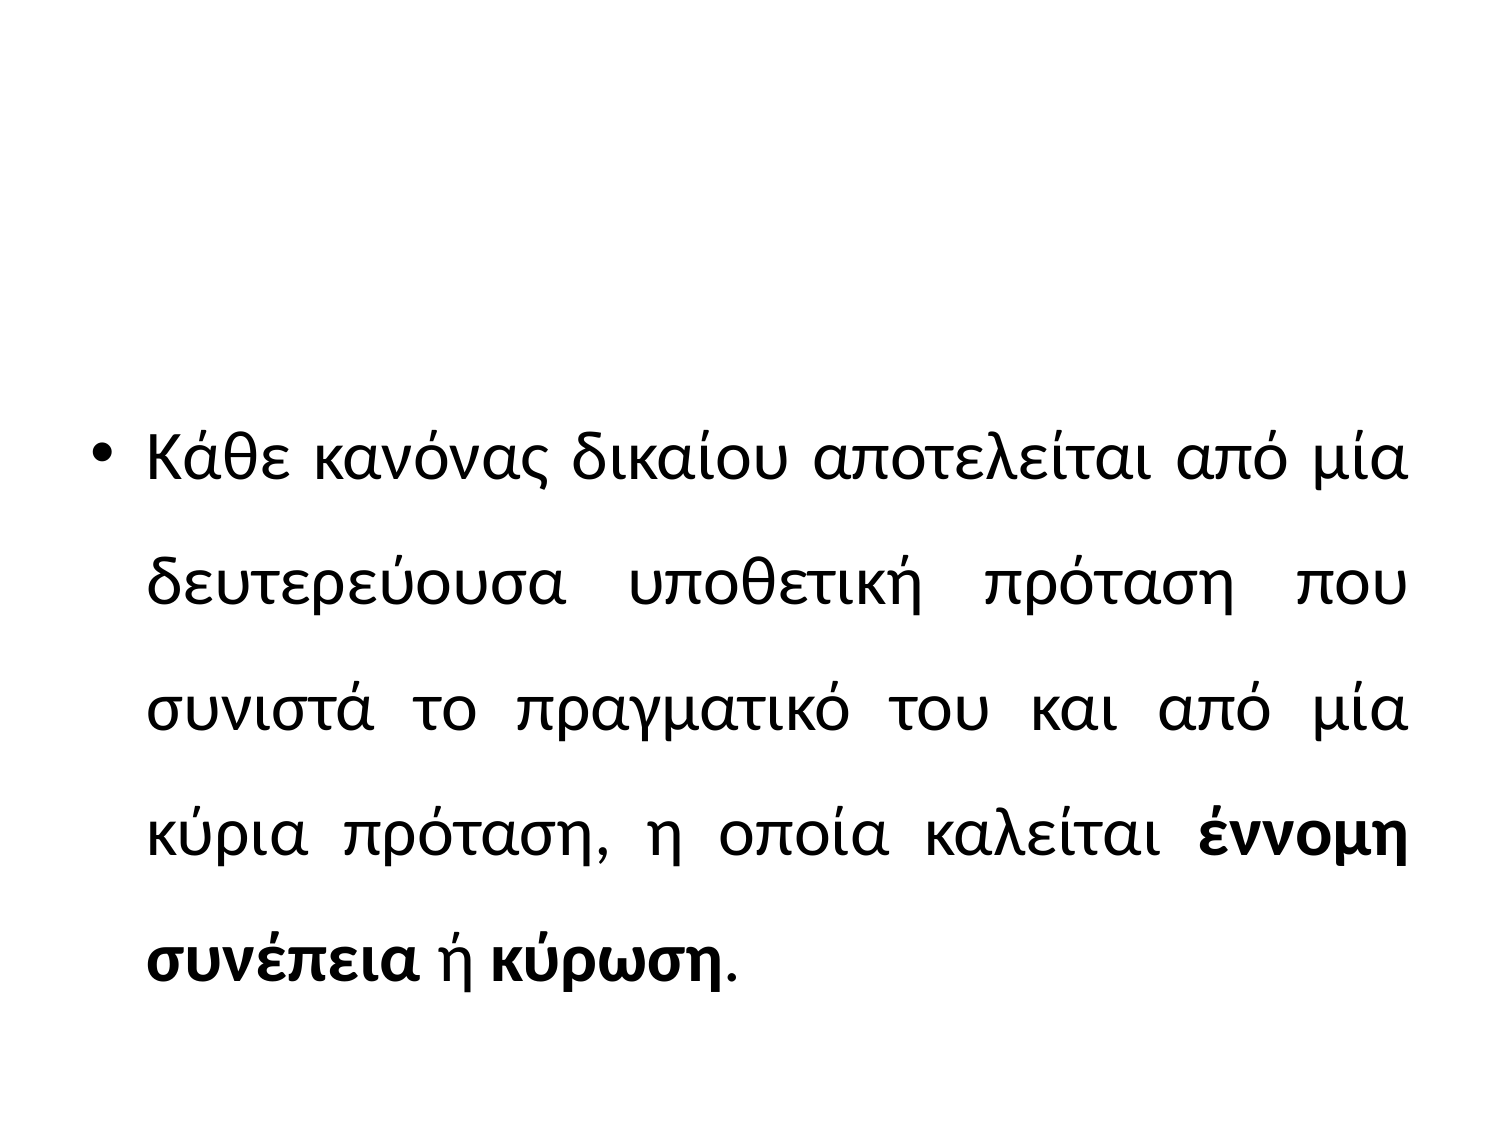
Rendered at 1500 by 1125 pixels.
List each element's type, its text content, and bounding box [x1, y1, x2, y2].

list Κάθε κανόνας δικαίου αποτελείται από μία δευτερεύουσα υποθετική πρόταση που συνιστά το πραγματικό του και από μία κύρια πρόταση, η οποία καλείται έννομη συνέπεια ή κύρωση. [75, 262, 1425, 1005]
